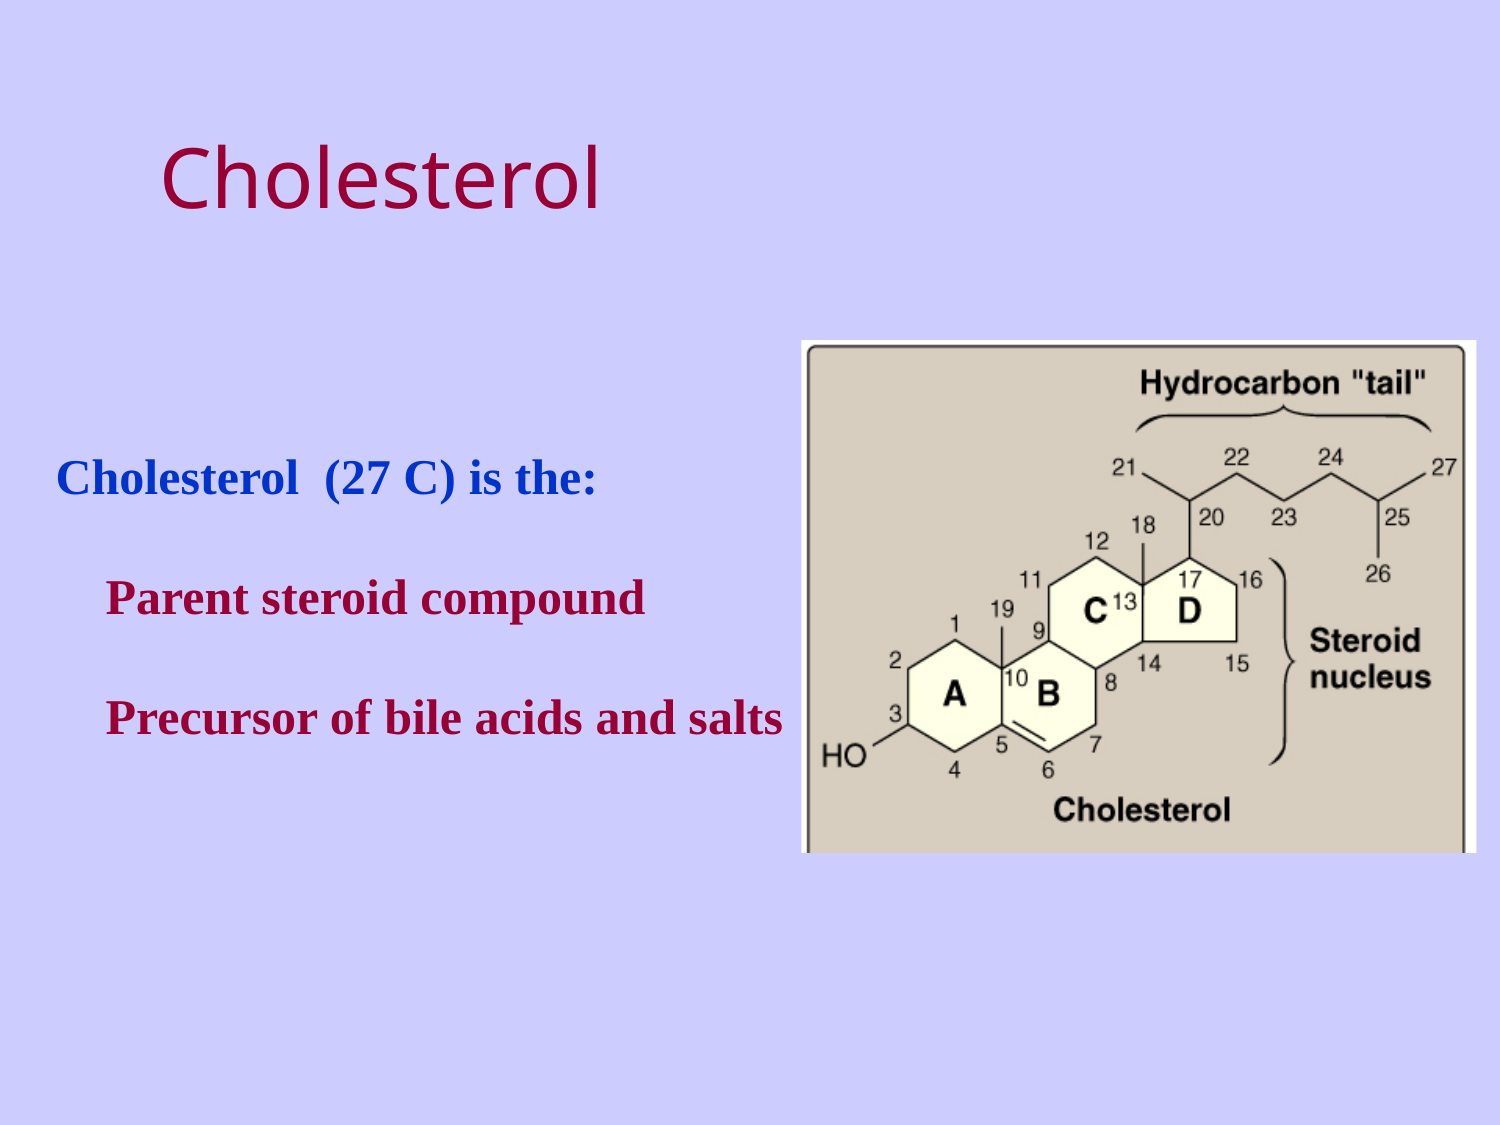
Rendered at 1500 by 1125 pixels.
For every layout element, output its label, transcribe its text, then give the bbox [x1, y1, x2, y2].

picture [800, 339, 1477, 853]
title Cholesterol [74, 74, 688, 276]
text_box Cholesterol (27 C) is the: Parent steroid compound Precursor of bile acids and salts [40, 437, 795, 753]
